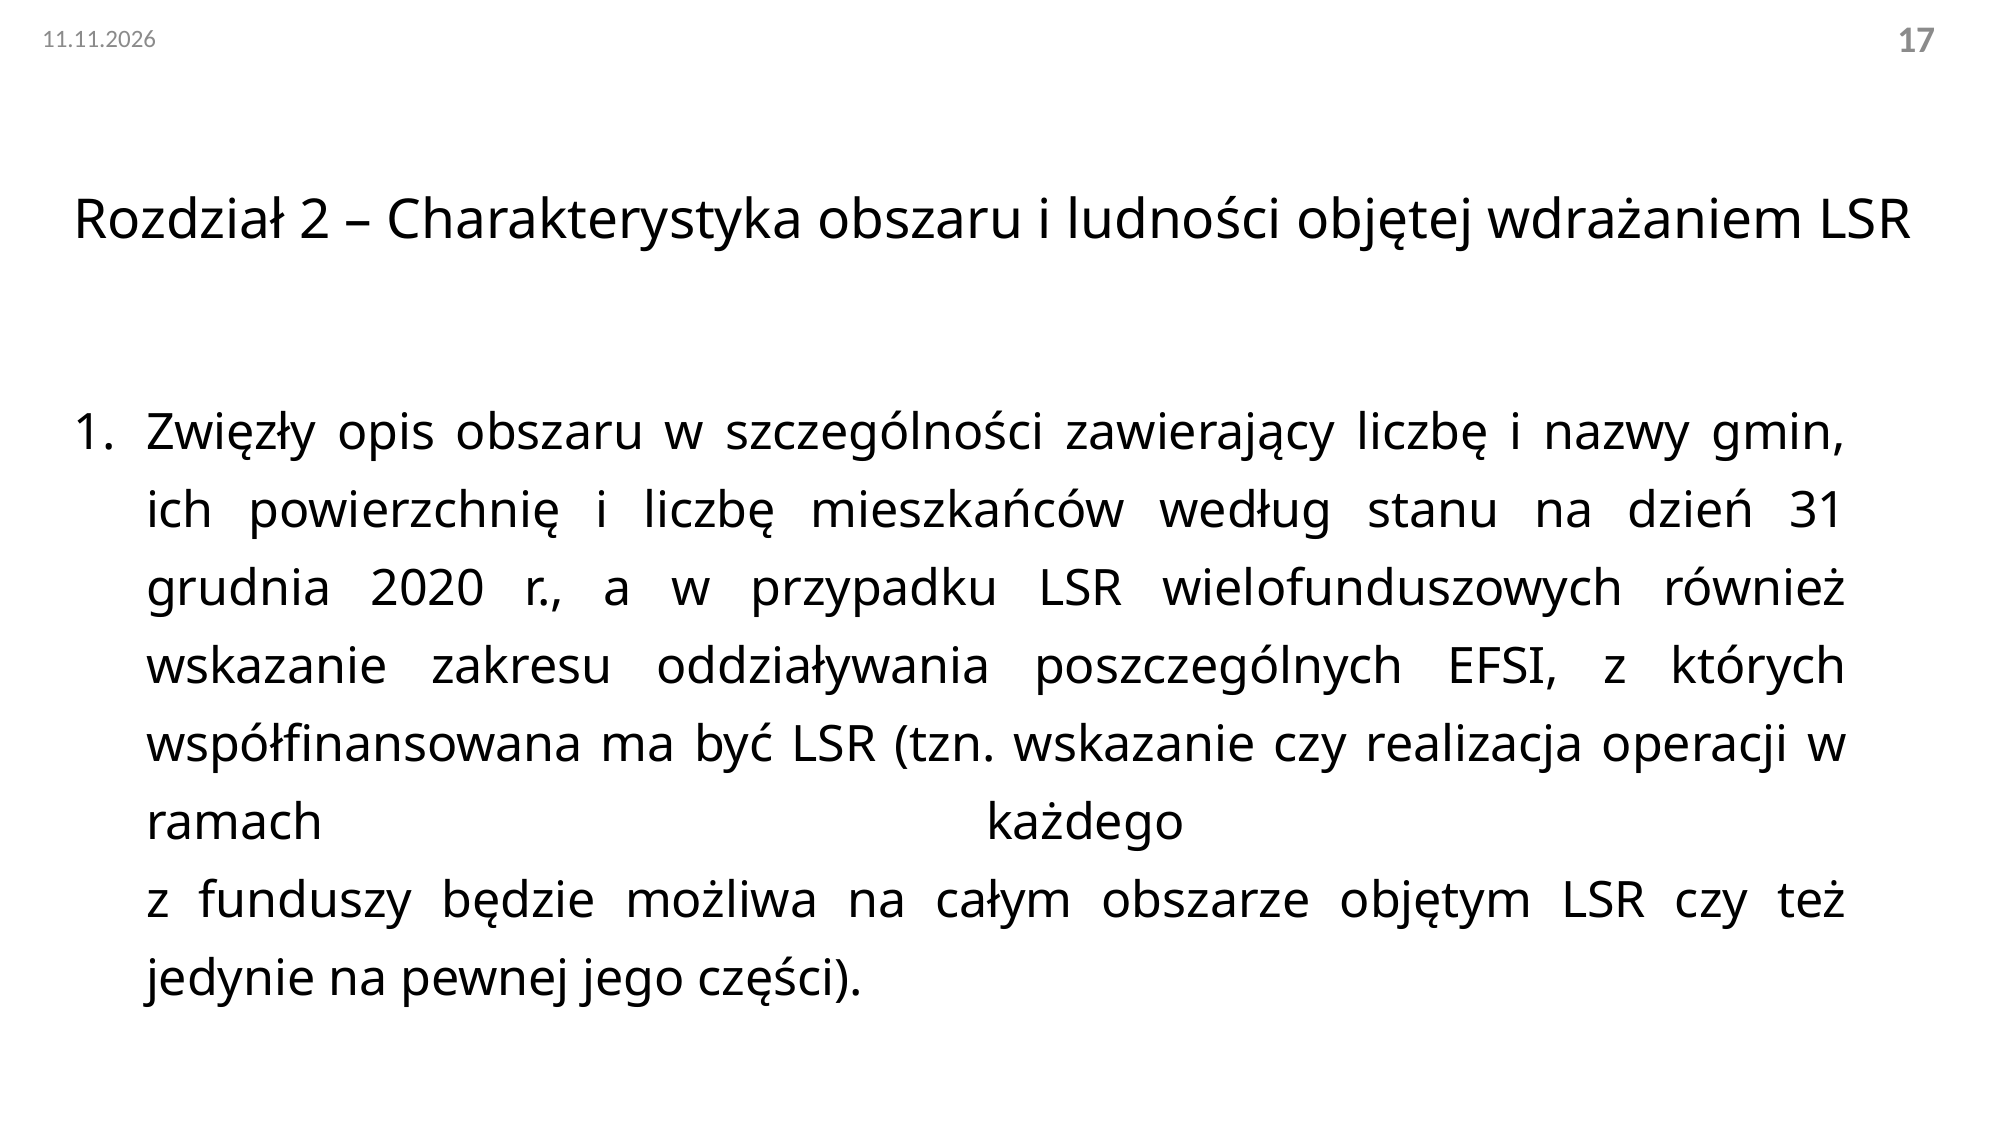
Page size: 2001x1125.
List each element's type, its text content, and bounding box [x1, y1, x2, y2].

slide_number 17 [1500, 7, 1951, 68]
title Rozdział 2 – Charakterystyka obszaru i ludności objętej wdrażaniem LSR [58, 159, 1951, 283]
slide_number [27, 7, 478, 68]
list Zwięzły opis obszaru w szczególności zawierający liczbę i nazwy gmin, ich powierzchnię i liczbę mieszkańców według stanu na dzień 31 grudnia 2020 r., a w przypadku LSR wielofunduszowych również wskazanie zakresu oddziaływania poszczególnych EFSI, z których współfinansowana ma być LSR (tzn. wskazanie czy realizacja operacji w ramach każdego z funduszy będzie możliwa na całym obszarze objętym LSR czy też jedynie na pewnej jego części). [58, 374, 1863, 1016]
